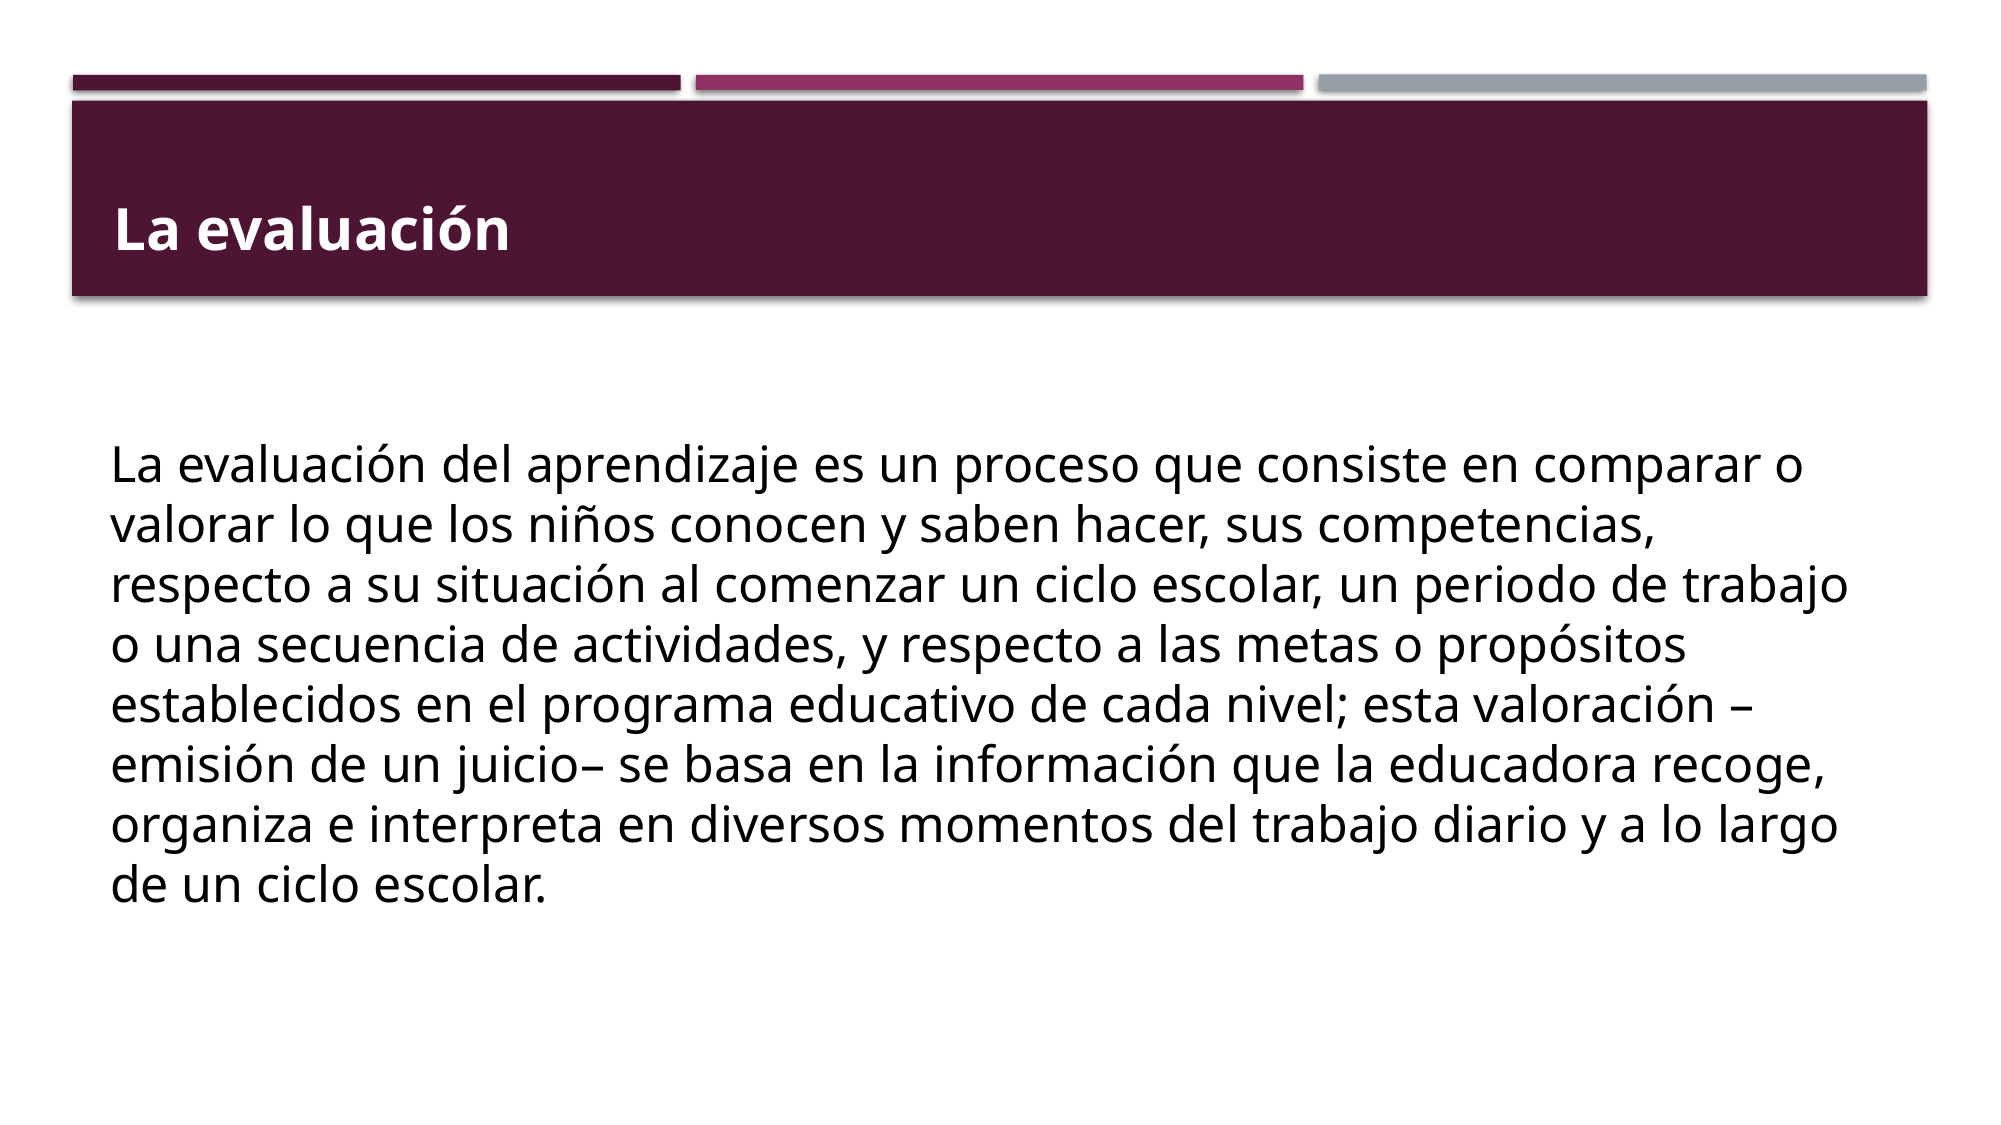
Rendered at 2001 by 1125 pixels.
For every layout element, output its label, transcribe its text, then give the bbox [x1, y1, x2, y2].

text_box La evaluación del aprendizaje es un proceso que consiste en comparar o valorar lo que los niños conocen y saben hacer, sus competencias, respecto a su situación al comenzar un ciclo escolar, un periodo de trabajo o una secuencia de actividades, y respecto a las metas o propósitos establecidos en el programa educativo de cada nivel; esta valoración –emisión de un juicio– se basa en la información que la educadora recoge, organiza e interpreta en diversos momentos del trabajo diario y a lo largo de un ciclo escolar. [95, 424, 1889, 920]
text_box La evaluación [98, 185, 527, 270]
